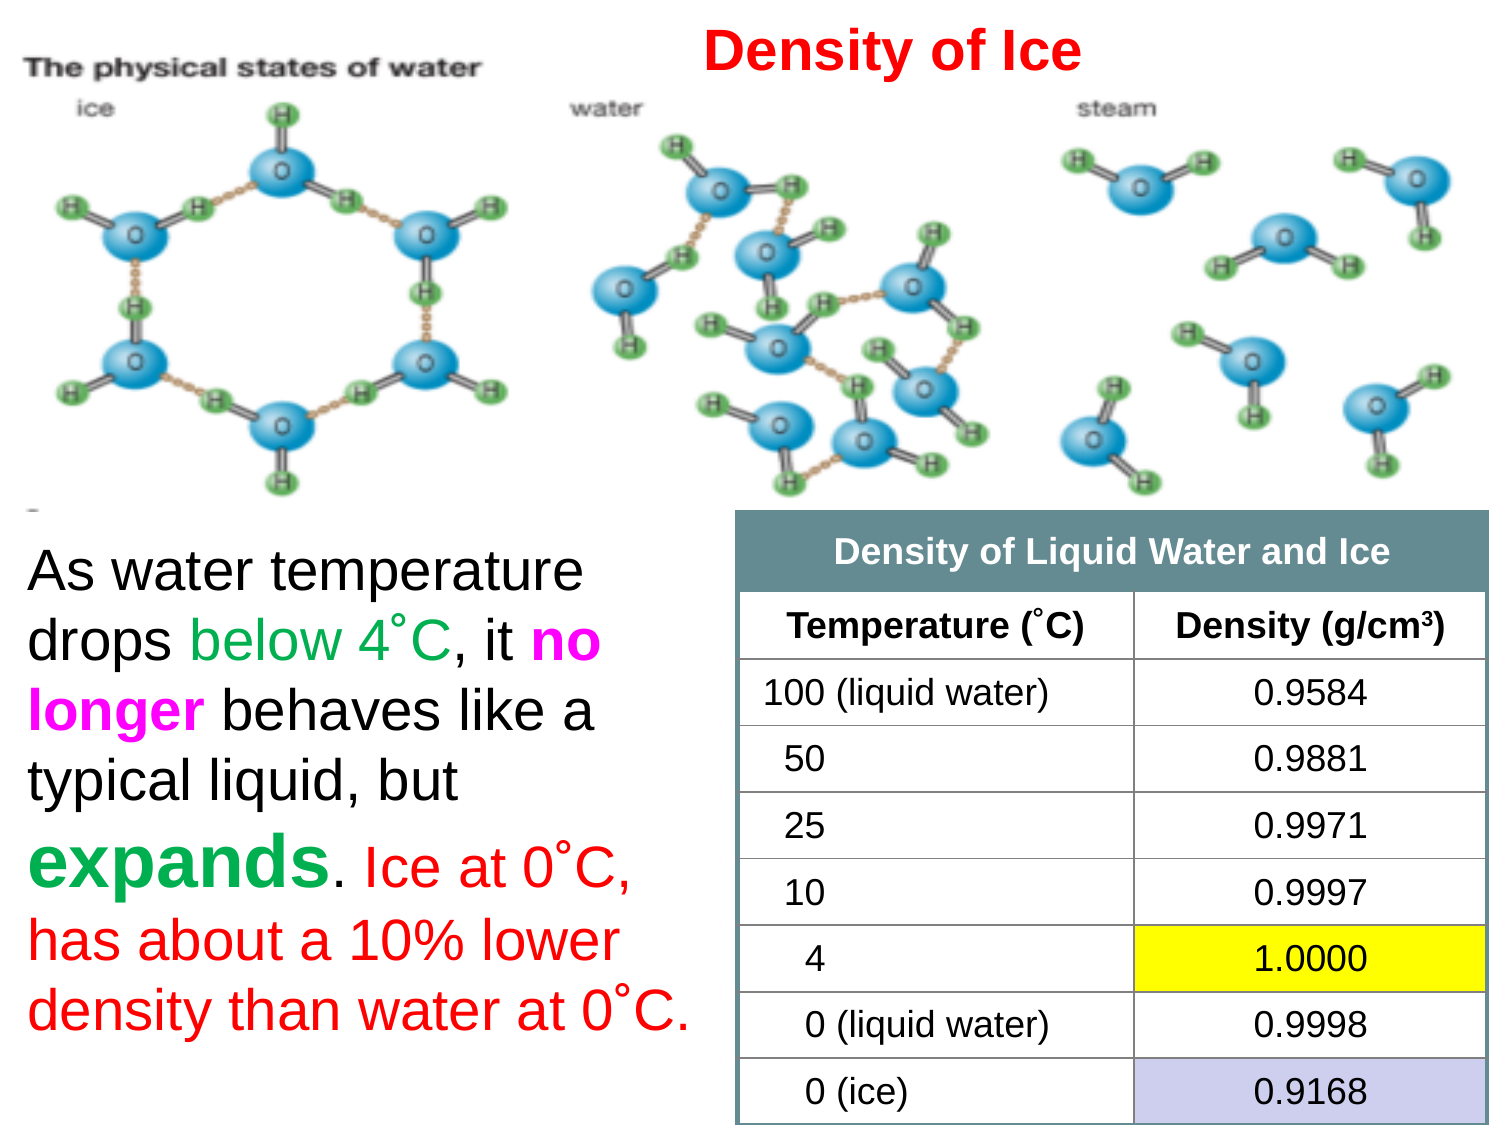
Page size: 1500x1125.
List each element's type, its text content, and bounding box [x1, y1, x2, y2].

table_cell 0 (ice) [740, 1059, 1133, 1123]
table_header Density of Liquid Water and Ice [740, 515, 1485, 590]
table_cell 0.9168 [1135, 1059, 1485, 1123]
table_cell Temperature (˚C) [740, 592, 1133, 658]
table_cell Density (g/cm3) [1135, 592, 1485, 658]
table_cell 50 [740, 726, 1133, 791]
text_box As water temperature drops below 4˚C, it no longer behaves like a typical liquid, but expands. Ice at 0˚C, has about a 10% lower density than water at 0˚C. [12, 524, 732, 1050]
table_cell 0.9881 [1135, 726, 1485, 791]
table_cell 10 [740, 859, 1133, 924]
table_cell 0.9971 [1135, 793, 1485, 858]
table_cell 0.9997 [1135, 859, 1485, 924]
table_cell 4 [740, 926, 1133, 991]
table_cell 0.9998 [1135, 993, 1485, 1057]
table_cell 1.0000 [1135, 926, 1485, 991]
table_cell 25 [740, 793, 1133, 858]
table_cell 0.9584 [1135, 660, 1485, 725]
table_cell 0 (liquid water) [740, 993, 1133, 1057]
table_cell 100 (liquid water) [740, 660, 1133, 725]
picture [21, 49, 1479, 512]
title Density of Ice [612, 3, 1175, 49]
